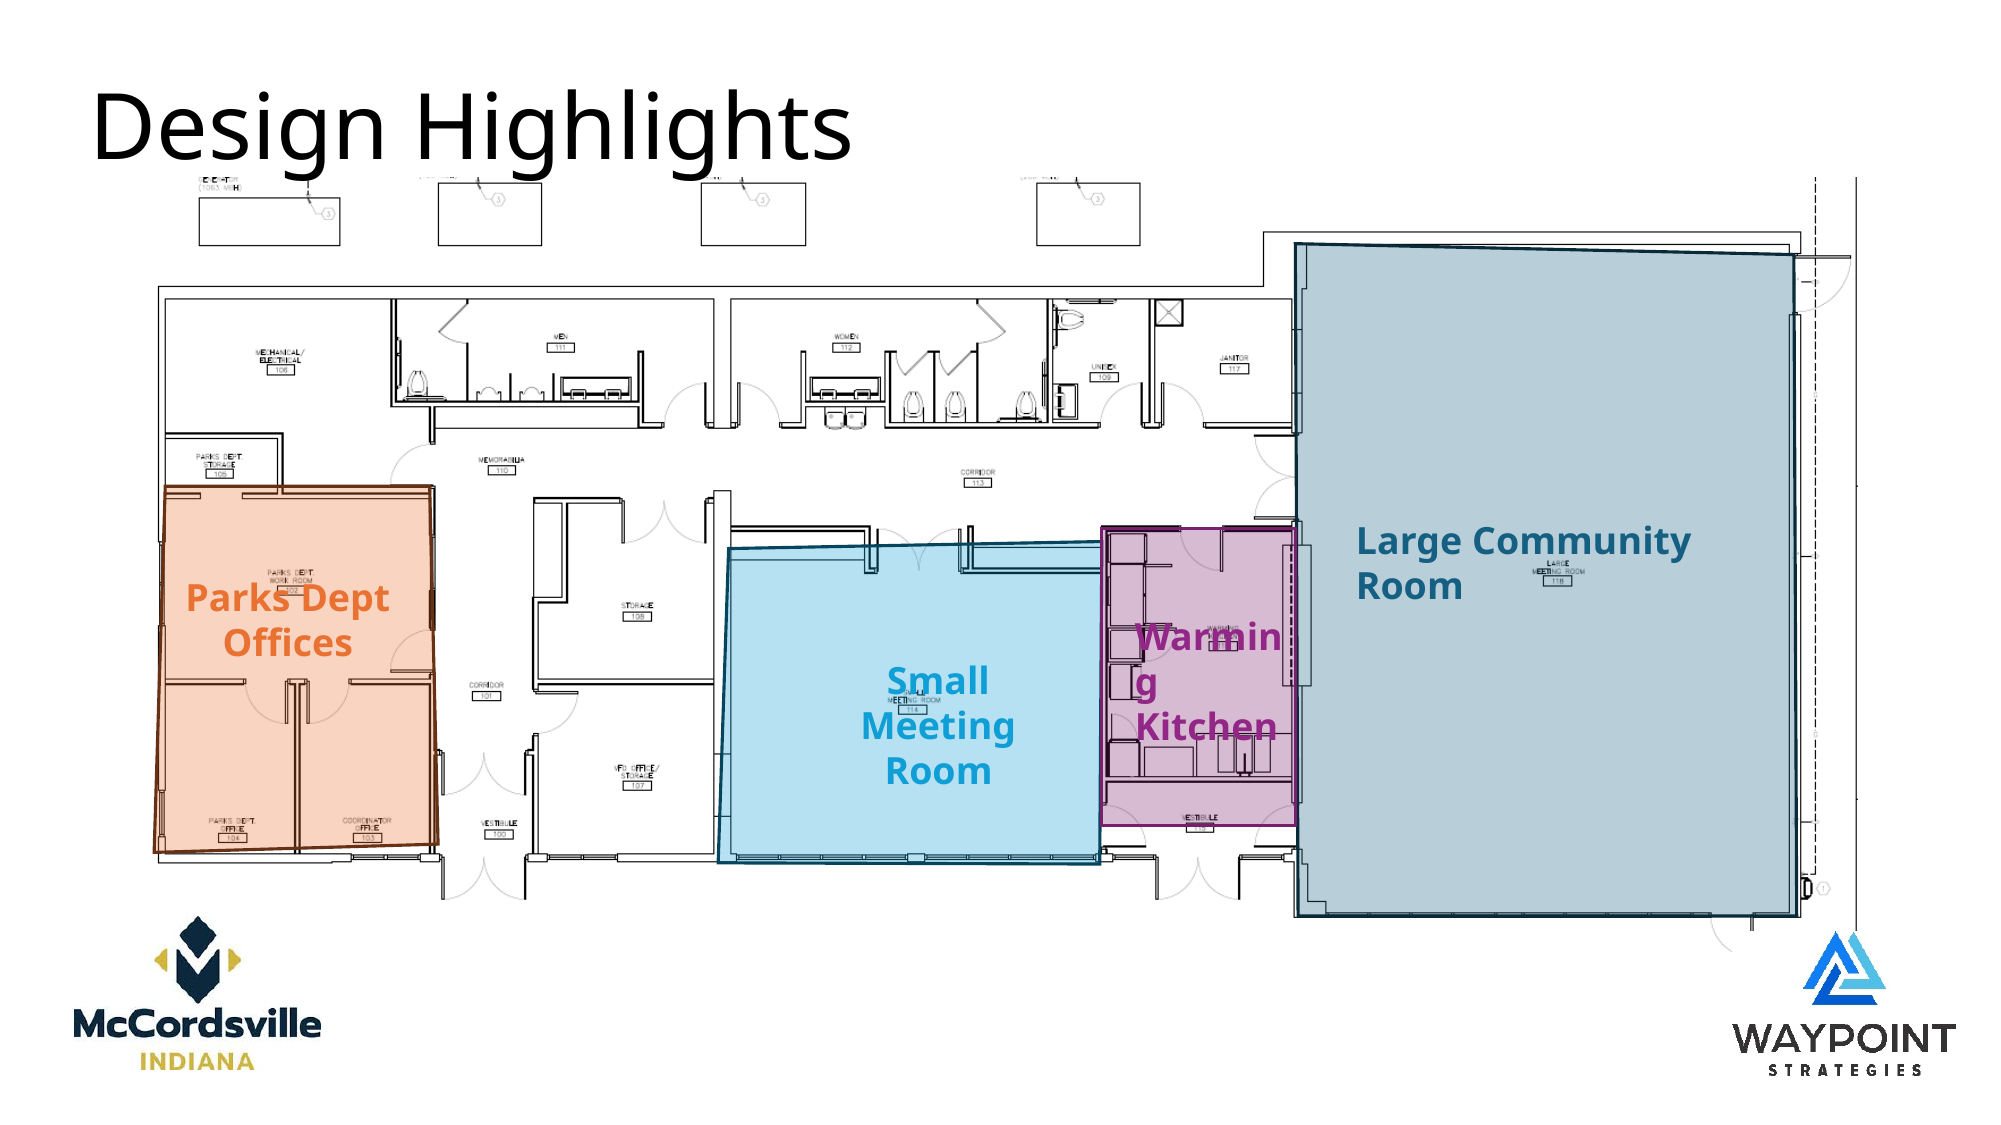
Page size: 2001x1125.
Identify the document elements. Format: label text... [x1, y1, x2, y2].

picture [74, 176, 1957, 1076]
title Design Highlights [74, 21, 1800, 239]
